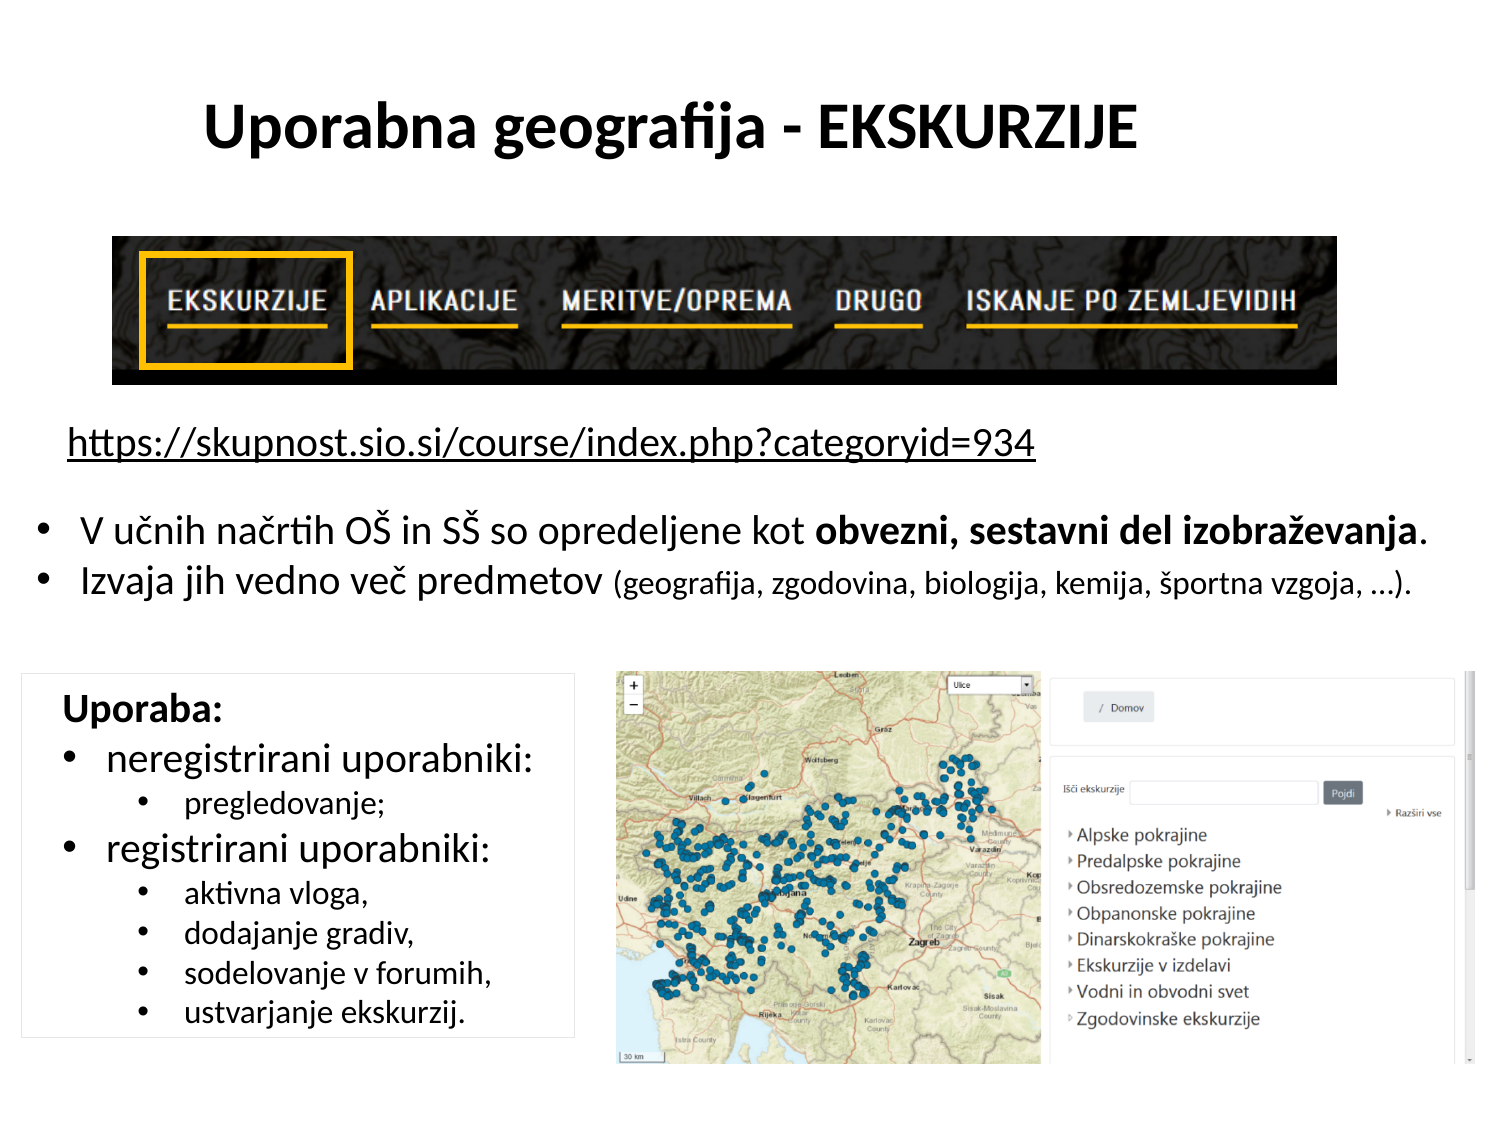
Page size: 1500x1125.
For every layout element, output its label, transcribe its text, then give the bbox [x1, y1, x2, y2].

text_box V učnih načrtih OŠ in SŠ so opredeljene kot obvezni, sestavni del izobraževanja. Izvaja jih vedno več predmetov (geografija, zgodovina, biologija, kemija, športna vzgoja, …). [21, 495, 1453, 611]
list Uporabna geografija - EKSKURZIJE [89, 38, 1255, 216]
text_box Uporaba: neregistrirani uporabniki: pregledovanje; registrirani uporabniki: aktivna vloga, dodajanje gradiv, sodelovanje v forumih, ustvarjanje ekskurzij. [21, 673, 575, 1038]
picture [616, 671, 1475, 1064]
text_box https://skupnost.sio.si/course/index.php?categoryid=934 [52, 412, 1321, 495]
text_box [112, 236, 1337, 385]
